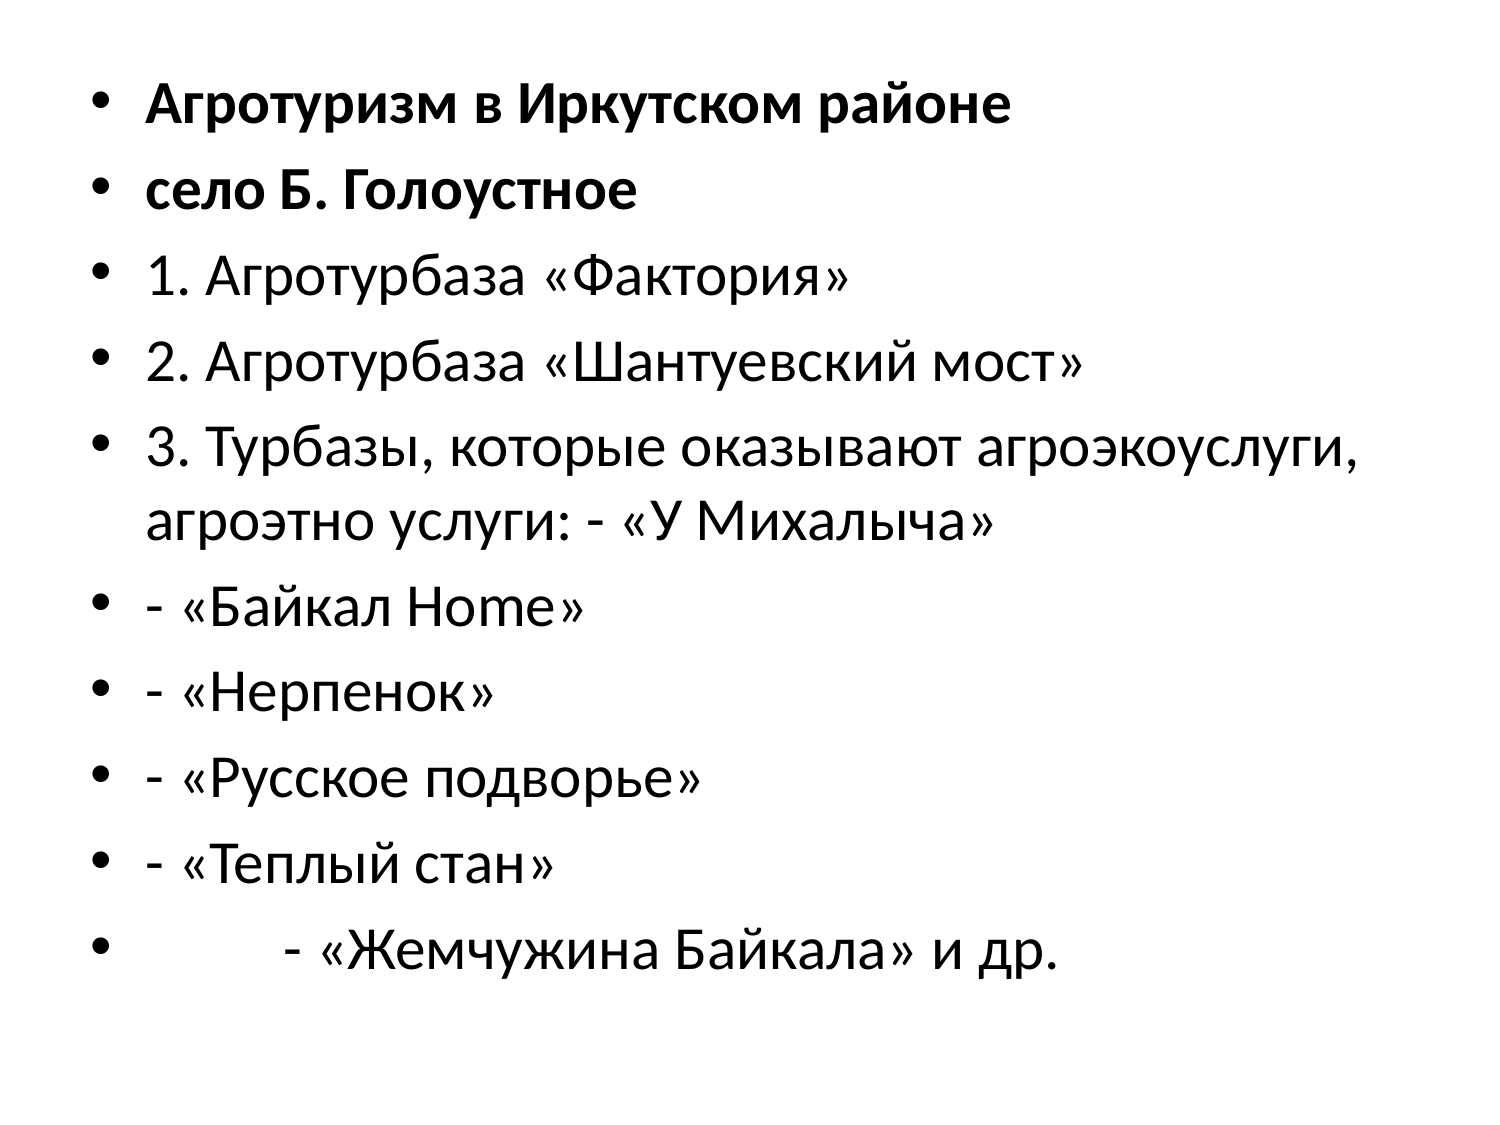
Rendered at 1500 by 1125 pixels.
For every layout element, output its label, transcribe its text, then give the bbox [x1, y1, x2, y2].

list Агротуризм в Иркутском районе село Б. Голоустное 1. Агротурбаза «Фактория» 2. Агротурбаза «Шантуевский мост» 3. Турбазы, которые оказывают агроэкоуслуги, агроэтно услуги: - «У Михалыча» - «Байкал Home» - «Нерпенок» - «Русское подворье» - «Теплый стан» - «Жемчужина Байкала» и др. [75, 54, 1425, 1005]
